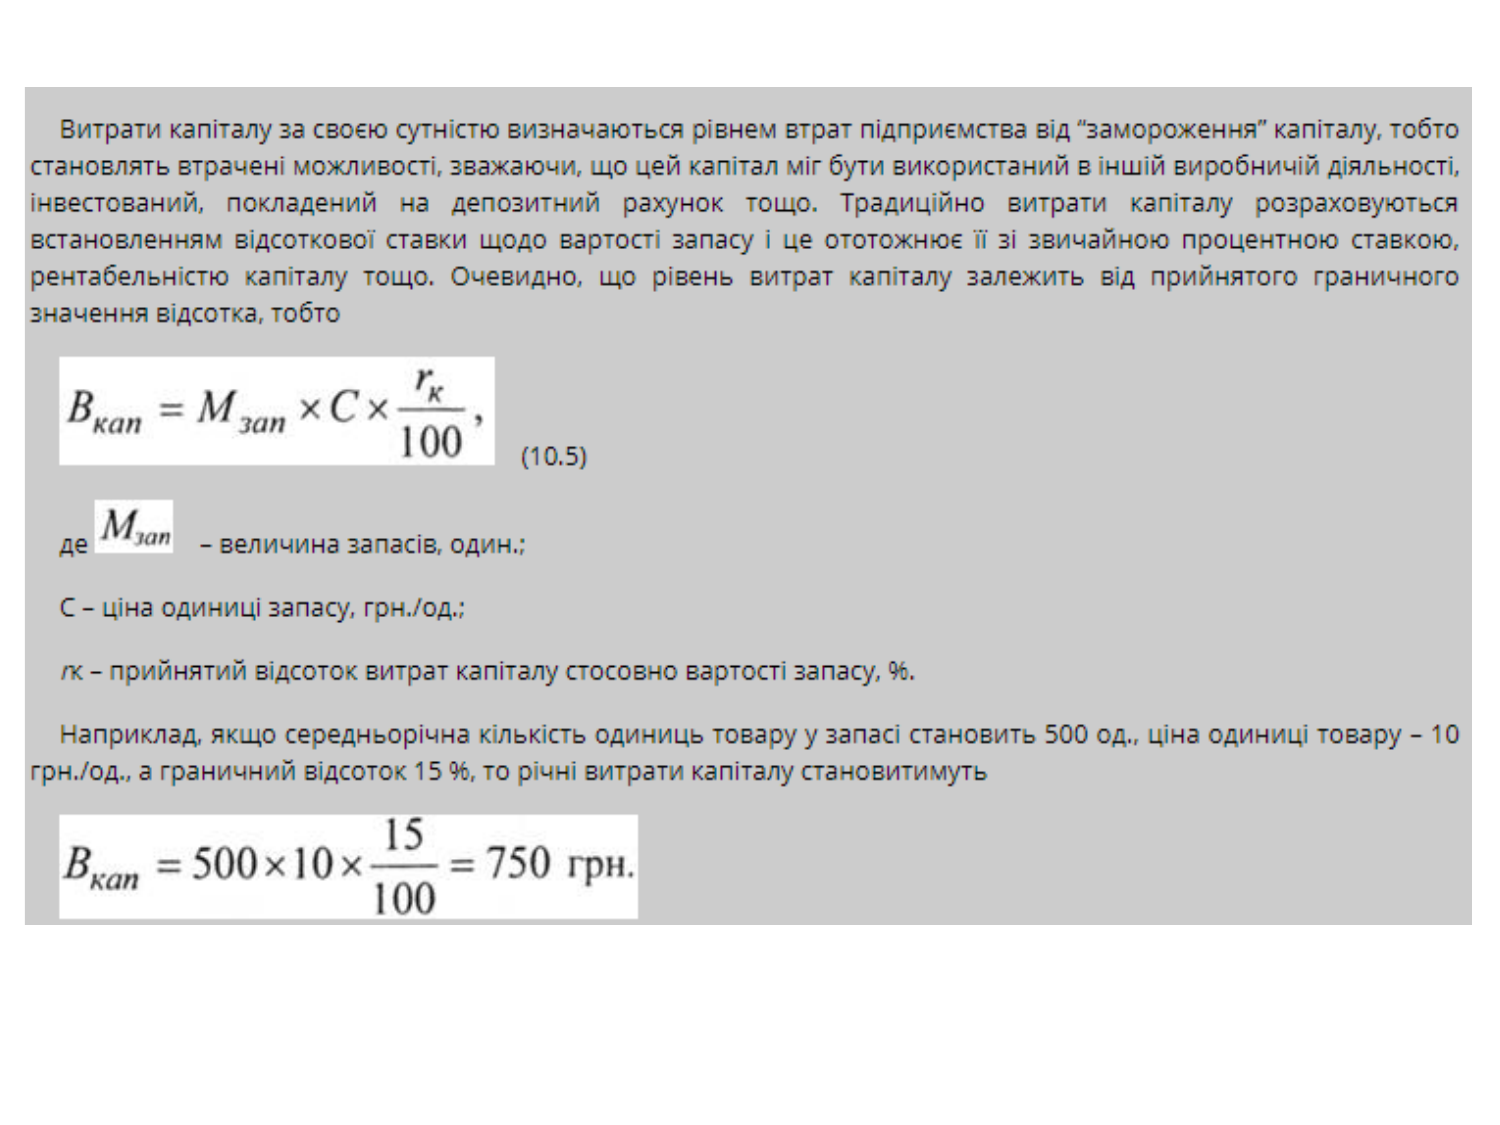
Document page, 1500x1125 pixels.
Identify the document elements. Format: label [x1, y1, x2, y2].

picture [24, 87, 1473, 926]
